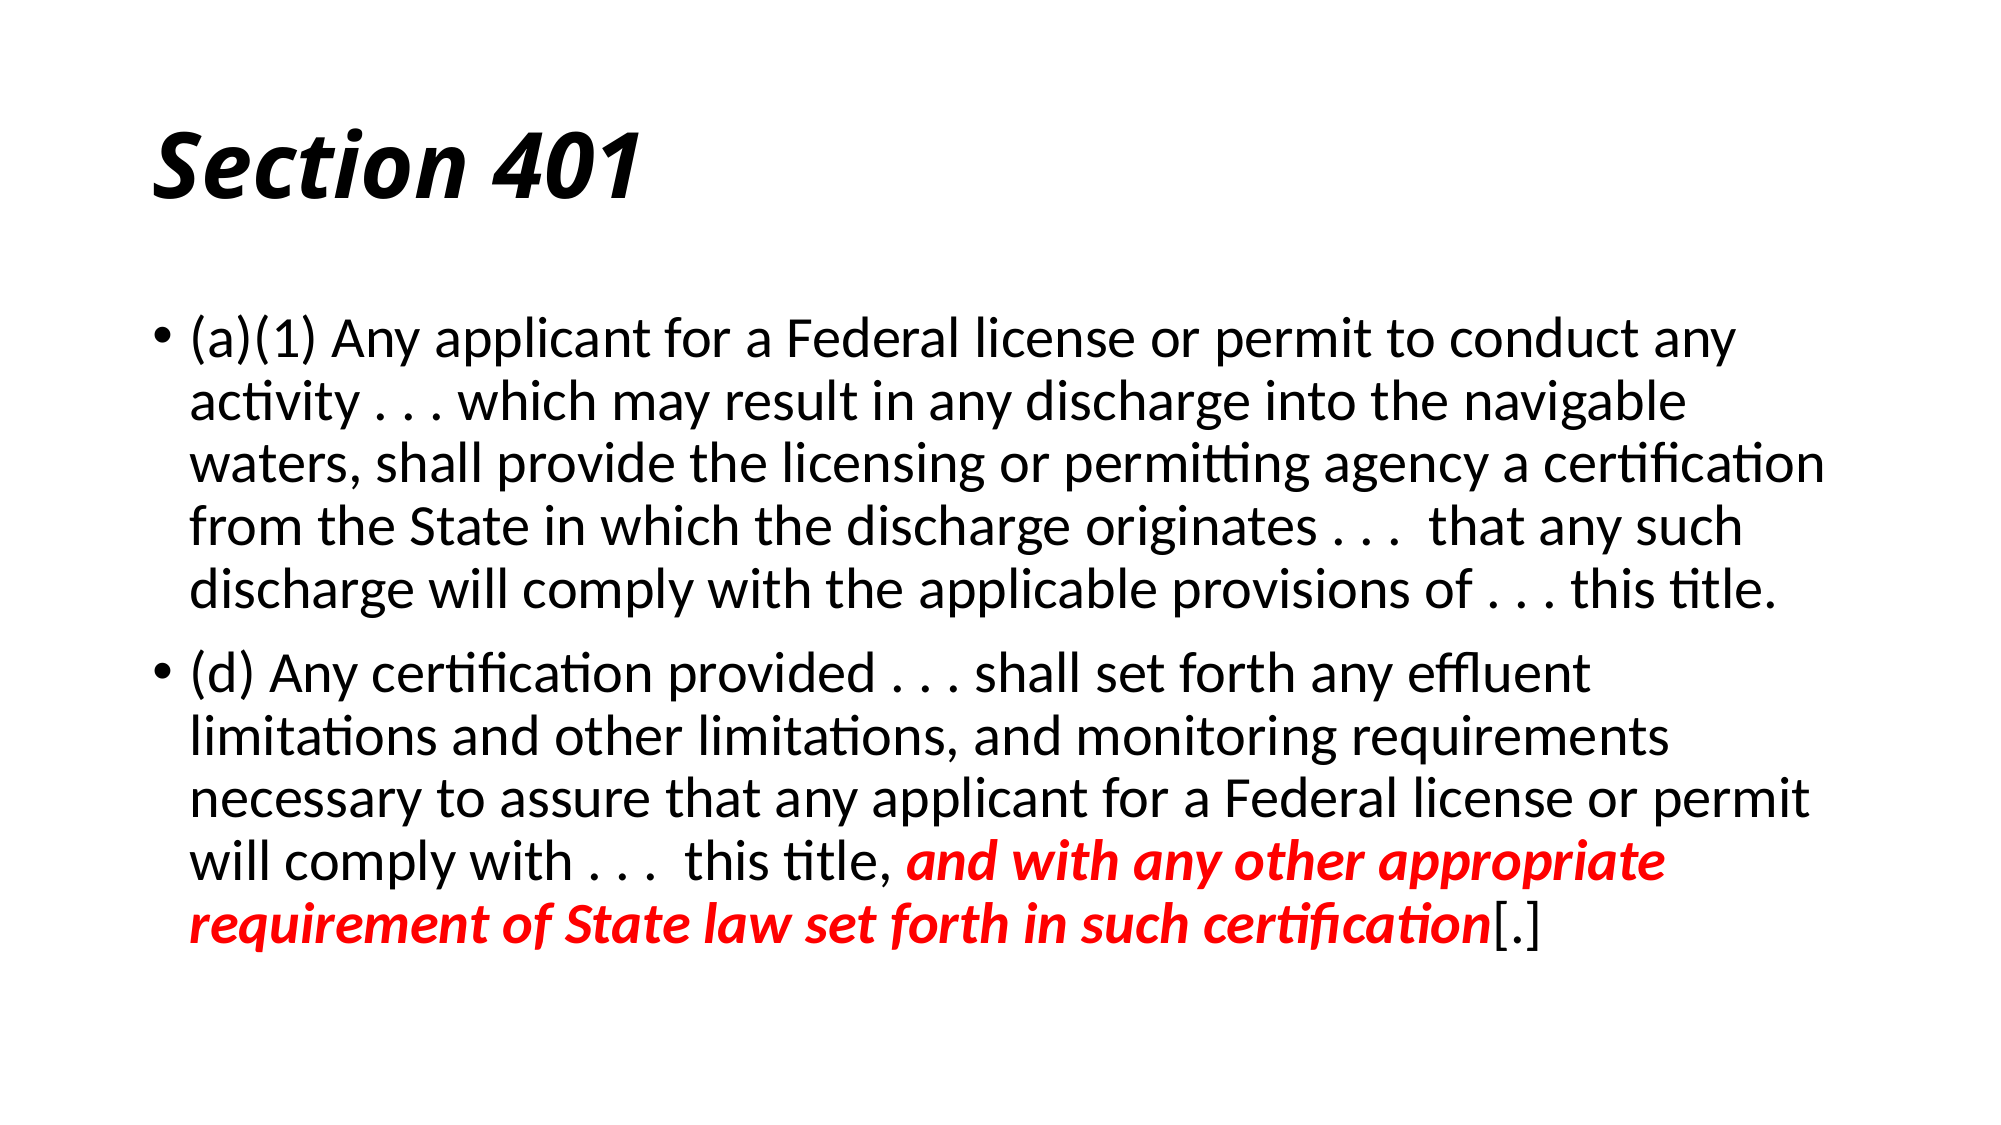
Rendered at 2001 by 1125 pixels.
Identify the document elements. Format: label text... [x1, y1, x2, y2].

list (a)(1) Any applicant for a Federal license or permit to conduct any activity . . . which may result in any discharge into the navigable waters, shall provide the licensing or permitting agency a certification from the State in which the discharge originates . . . that any such discharge will comply with the applicable provisions of . . . this title. (d) Any certification provided . . . shall set forth any effluent limitations and other limitations, and monitoring requirements necessary to assure that any applicant for a Federal license or permit will comply with . . . this title, and with any other appropriate requirement of State law set forth in such certification[.] [137, 299, 1863, 1014]
title Section 401 [137, 59, 1863, 278]
